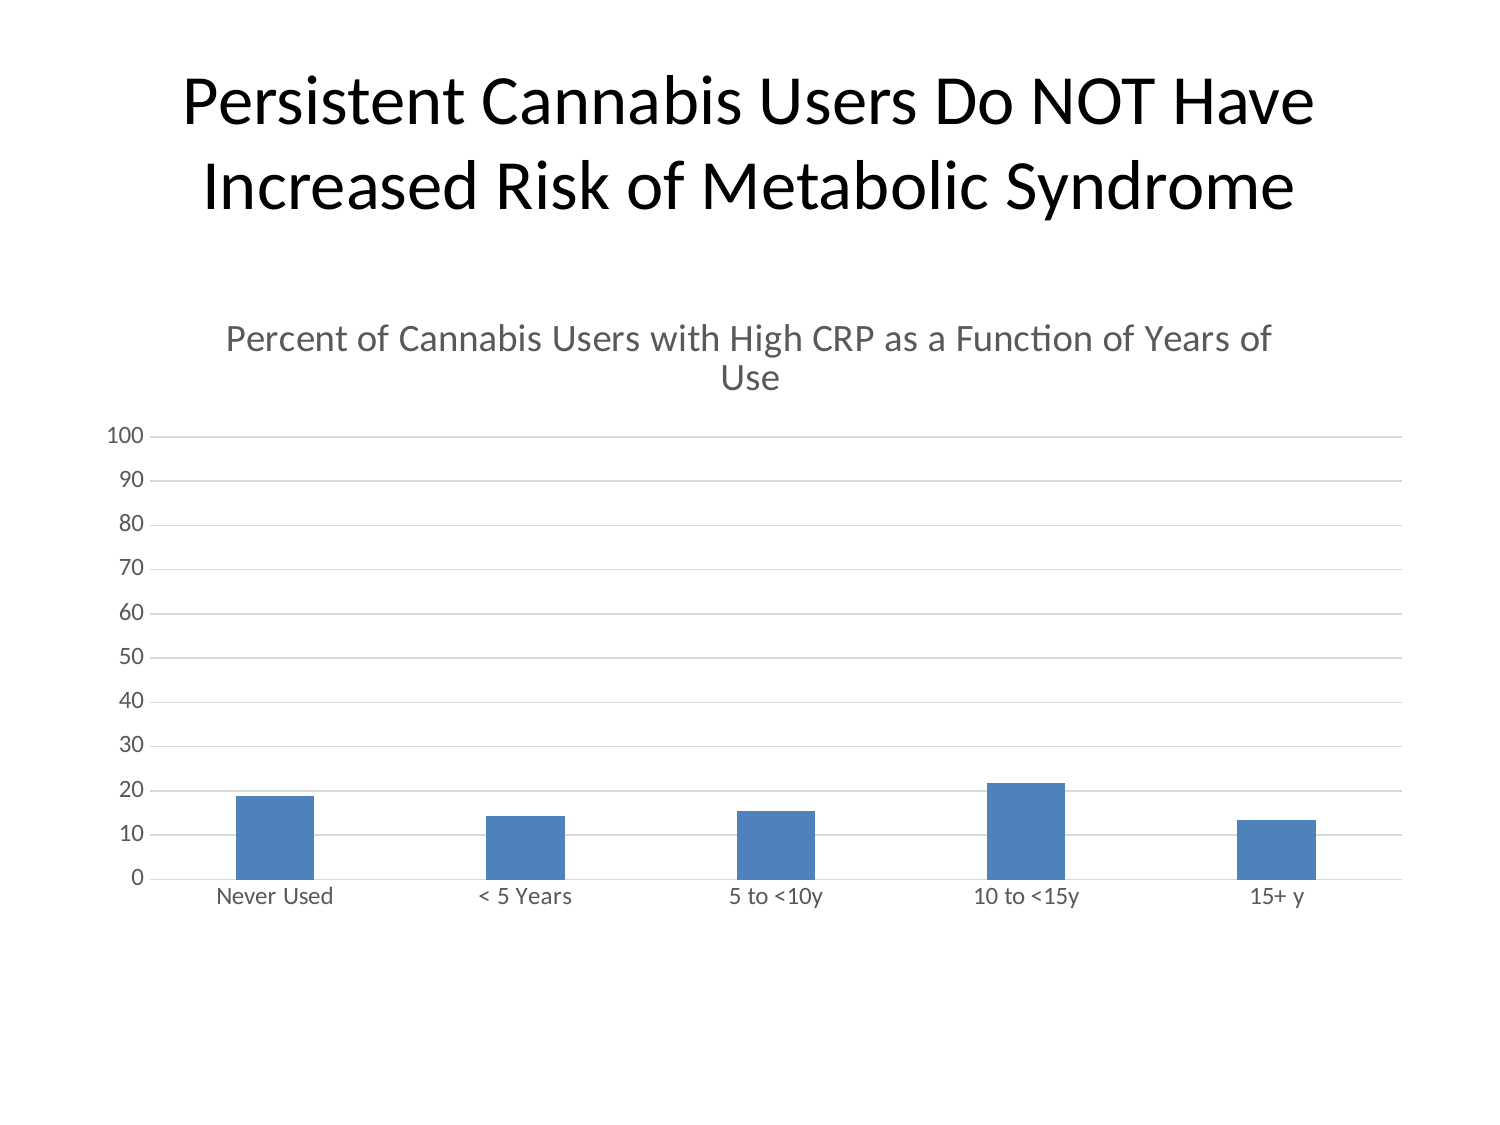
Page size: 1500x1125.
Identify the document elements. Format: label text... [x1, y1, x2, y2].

chart [74, 287, 1426, 1031]
title Persistent Cannabis Users Do NOT Have Increased Risk of Metabolic Syndrome [75, 45, 1425, 233]
